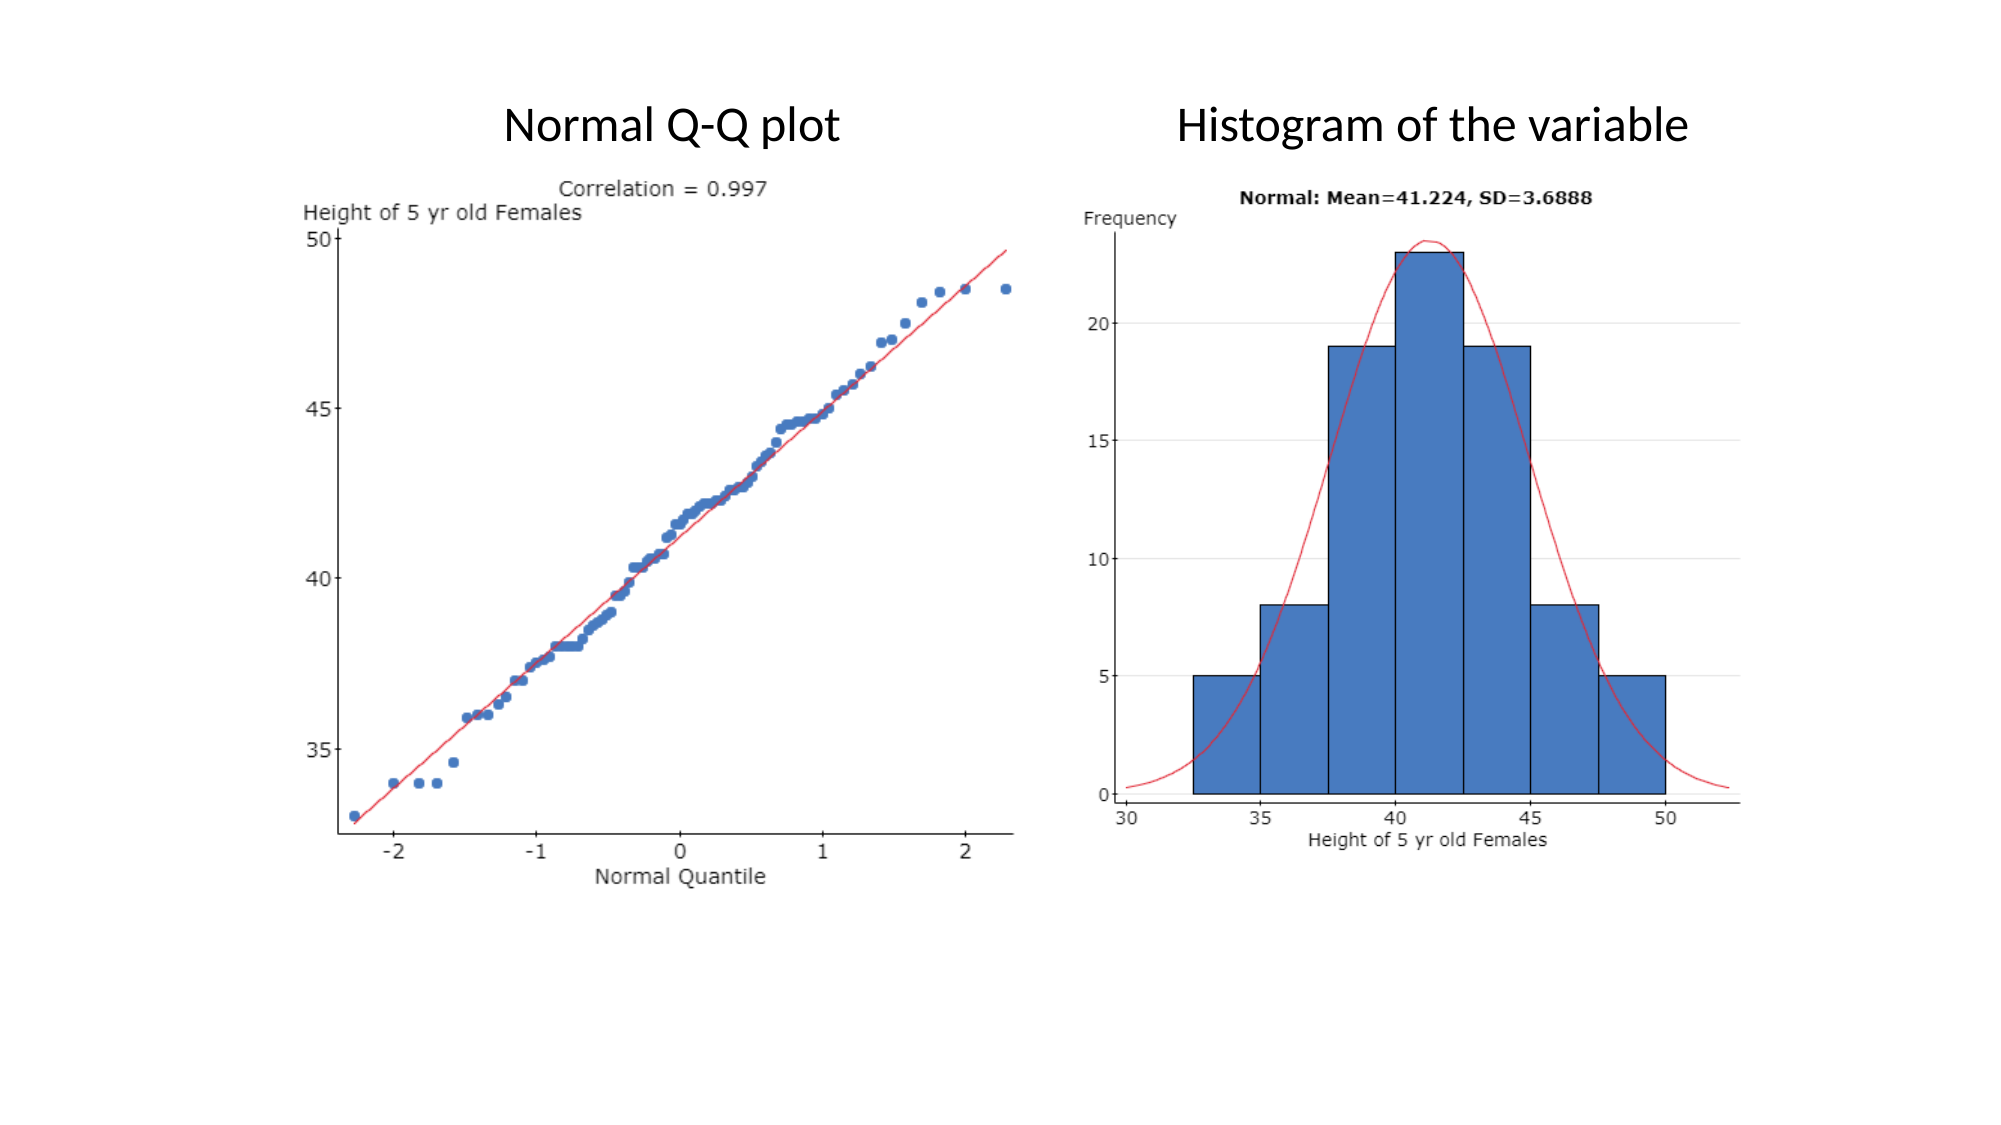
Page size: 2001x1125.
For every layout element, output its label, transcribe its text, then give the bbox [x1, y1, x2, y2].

picture [299, 174, 1025, 893]
picture [1081, 185, 1750, 855]
text_box Histogram of the variable [1162, 84, 1705, 160]
text_box Normal Q-Q plot [489, 84, 857, 160]
